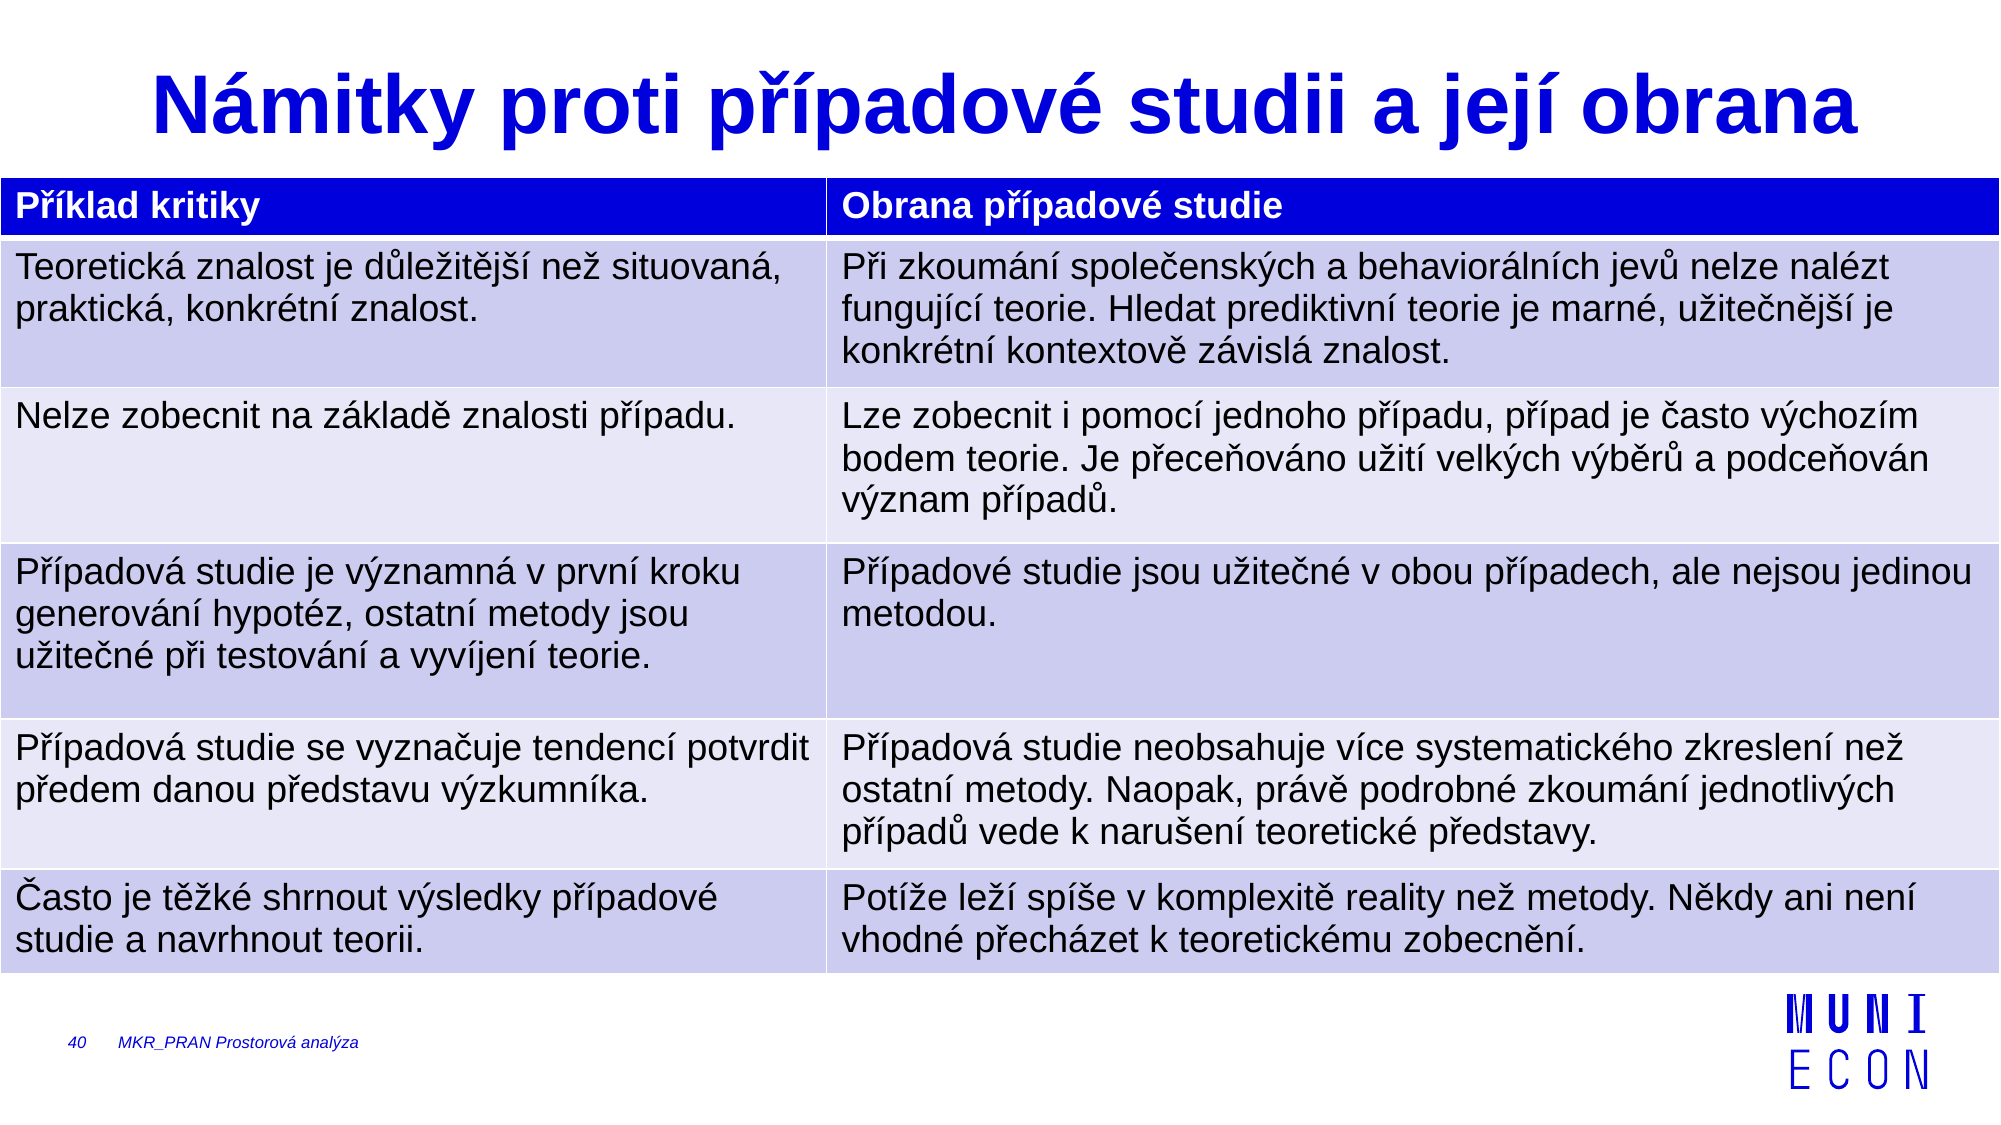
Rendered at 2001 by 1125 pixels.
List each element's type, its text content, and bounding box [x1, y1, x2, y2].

table_header Příklad kritiky [1, 178, 826, 235]
table_cell Teoretická znalost je důležitější než situovaná, praktická, konkrétní znalost. [1, 241, 826, 387]
table_header Obrana případové studie [827, 178, 1999, 235]
table_cell Případová studie neobsahuje více systematického zkreslení než ostatní metody. Naopak, právě podrobné zkoumání jednotlivých případů vede k narušení teoretické představy. [827, 720, 1999, 868]
table_cell Potíže leží spíše v komplexitě reality než metody. Někdy ani není vhodné přecházet k teoretickému zobecnění. [827, 870, 1999, 973]
table_cell Při zkoumání společenských a behaviorálních jevů nelze nalézt fungující teorie. Hledat prediktivní teorie je marné, užitečnější je konkrétní kontextově závislá znalost. [827, 241, 1999, 387]
table_cell Případová studie je významná v první kroku generování hypotéz, ostatní metody jsou užitečné při testování a vyvíjení teorie. [1, 544, 826, 718]
slide_number 40 [67, 1021, 110, 1063]
table_cell Lze zobecnit i pomocí jednoho případu, případ je často výchozím bodem teorie. Je přeceňováno užití velkých výběrů a podceňován význam případů. [827, 388, 1999, 542]
table_cell Často je těžké shrnout výsledky případové studie a navrhnout teorii. [1, 870, 826, 973]
title Námitky proti případové studii a její obrana [123, 49, 1888, 124]
table_cell Nelze zobecnit na základě znalosti případu. [1, 388, 826, 542]
table_cell Případová studie se vyznačuje tendencí potvrdit předem danou představu výzkumníka. [1, 720, 826, 868]
footer MKR_PRAN Prostorová analýza [118, 1021, 1418, 1063]
table_cell Případové studie jsou užitečné v obou případech, ale nejsou jedinou metodou. [827, 544, 1999, 718]
